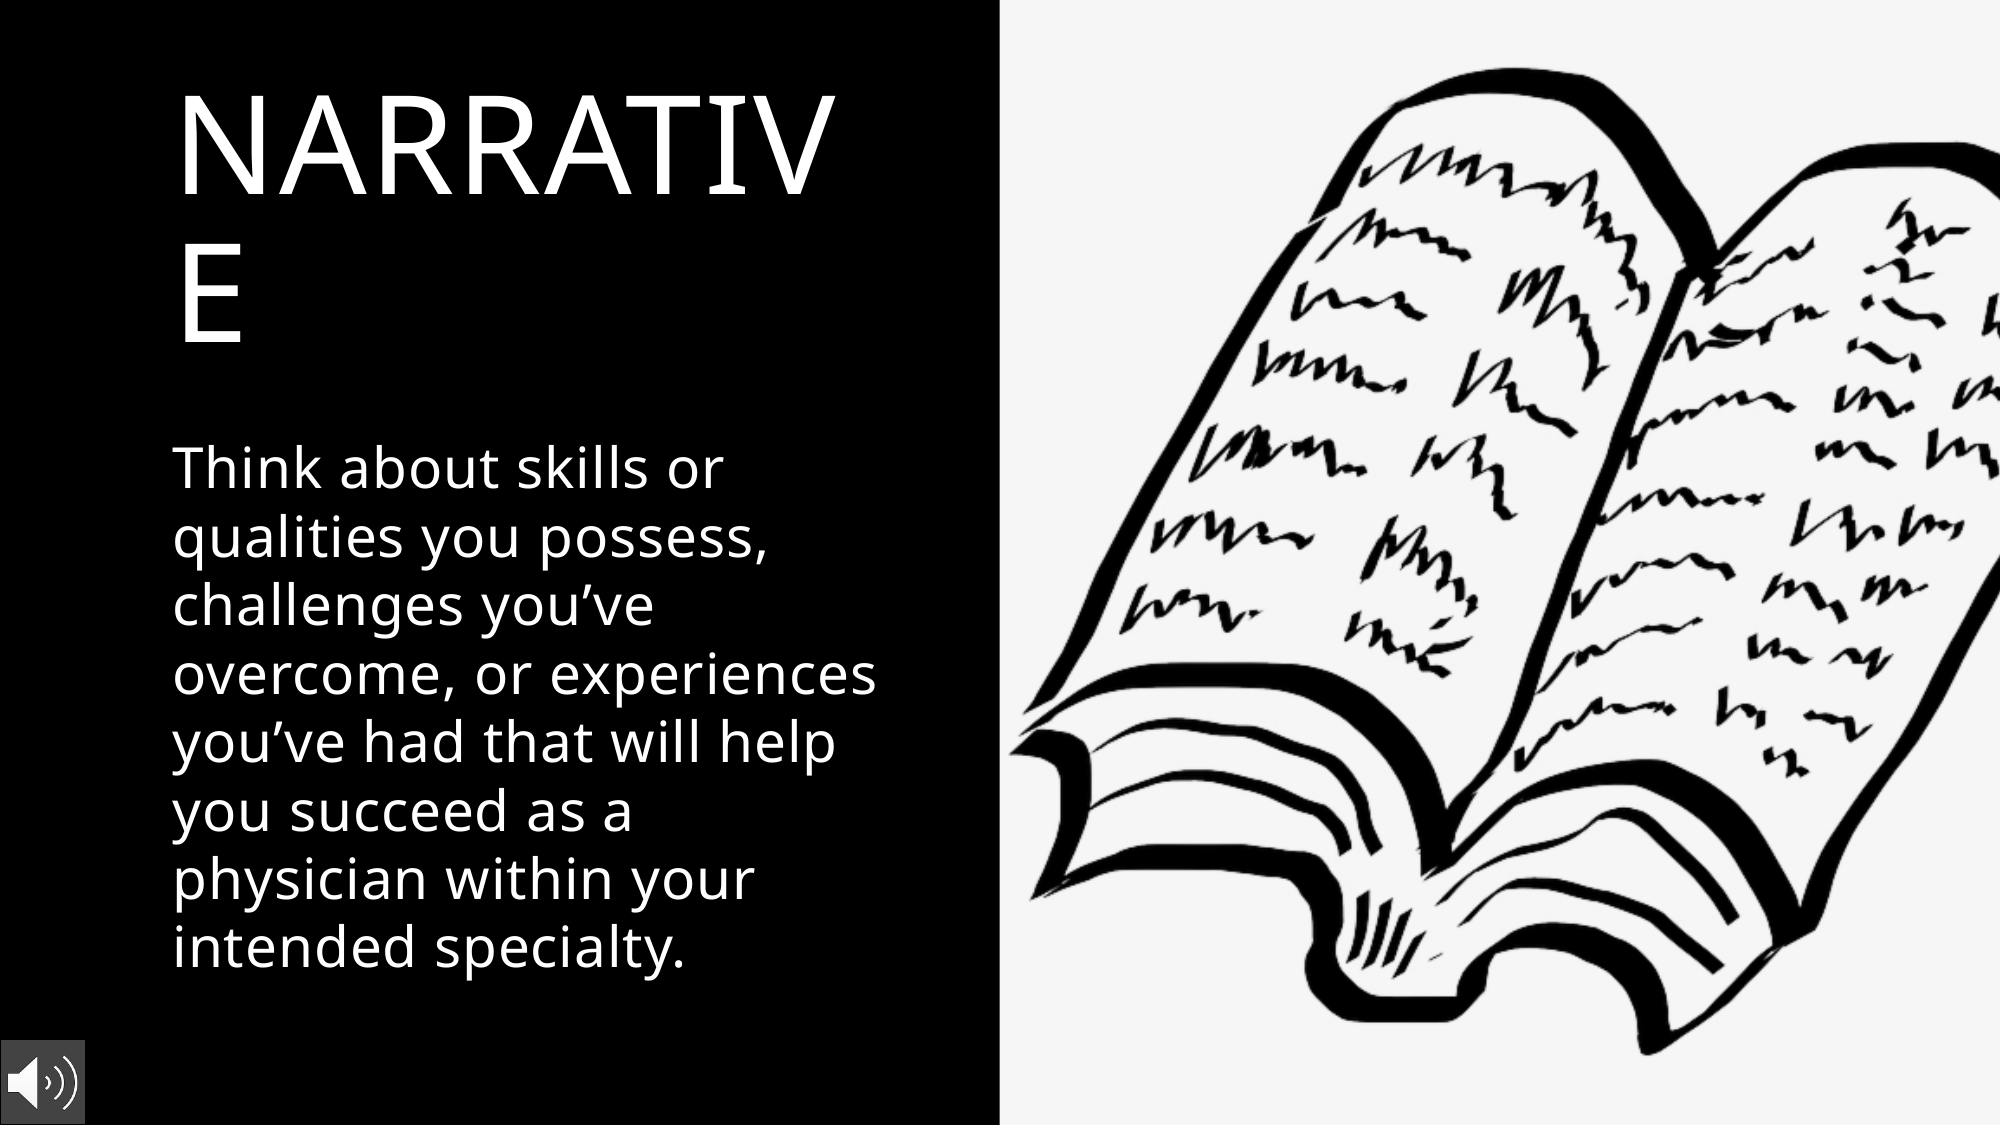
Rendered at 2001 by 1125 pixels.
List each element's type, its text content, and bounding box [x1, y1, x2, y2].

text_box [0, 0, 999, 1125]
picture [0, 1039, 86, 1125]
title Narrative [157, 52, 896, 396]
text_box Think about skills or qualities you possess, challenges you’ve overcome, or experiences you’ve had that will help you succeed as a physician within your intended specialty. [157, 424, 896, 1014]
picture [999, 0, 2000, 1125]
